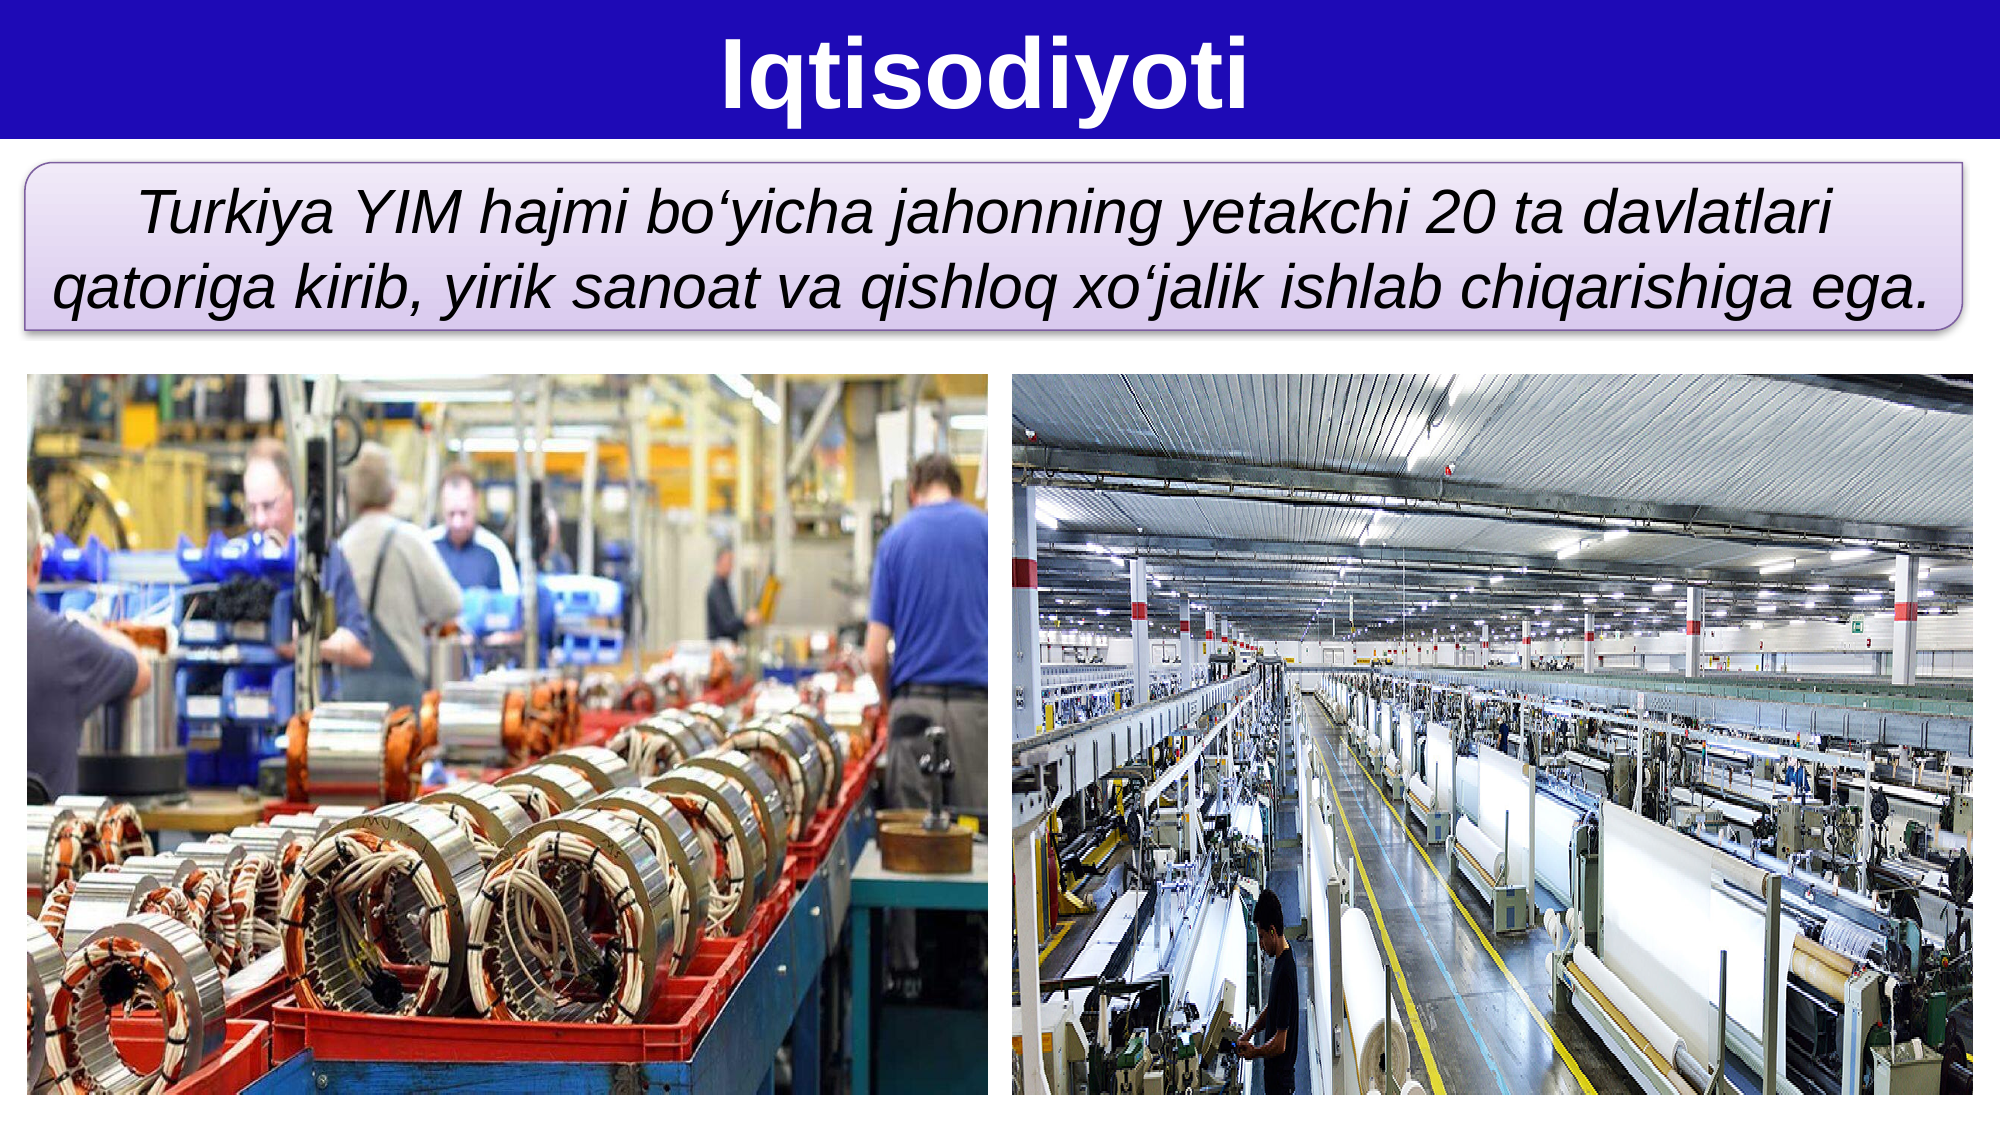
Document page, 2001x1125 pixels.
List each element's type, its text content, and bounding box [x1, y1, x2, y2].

text_box Turkiya YIM hajmi bo‘yicha jahonning yetakchi 20 ta davlatlari qatoriga kirib, yirik sanoat va qishloq xo‘jalik ishlab chiqarishiga ega. [24, 161, 1964, 331]
text_box Iqtisodiyoti [0, 0, 2000, 139]
picture [1012, 374, 1973, 1096]
picture [27, 374, 988, 1096]
